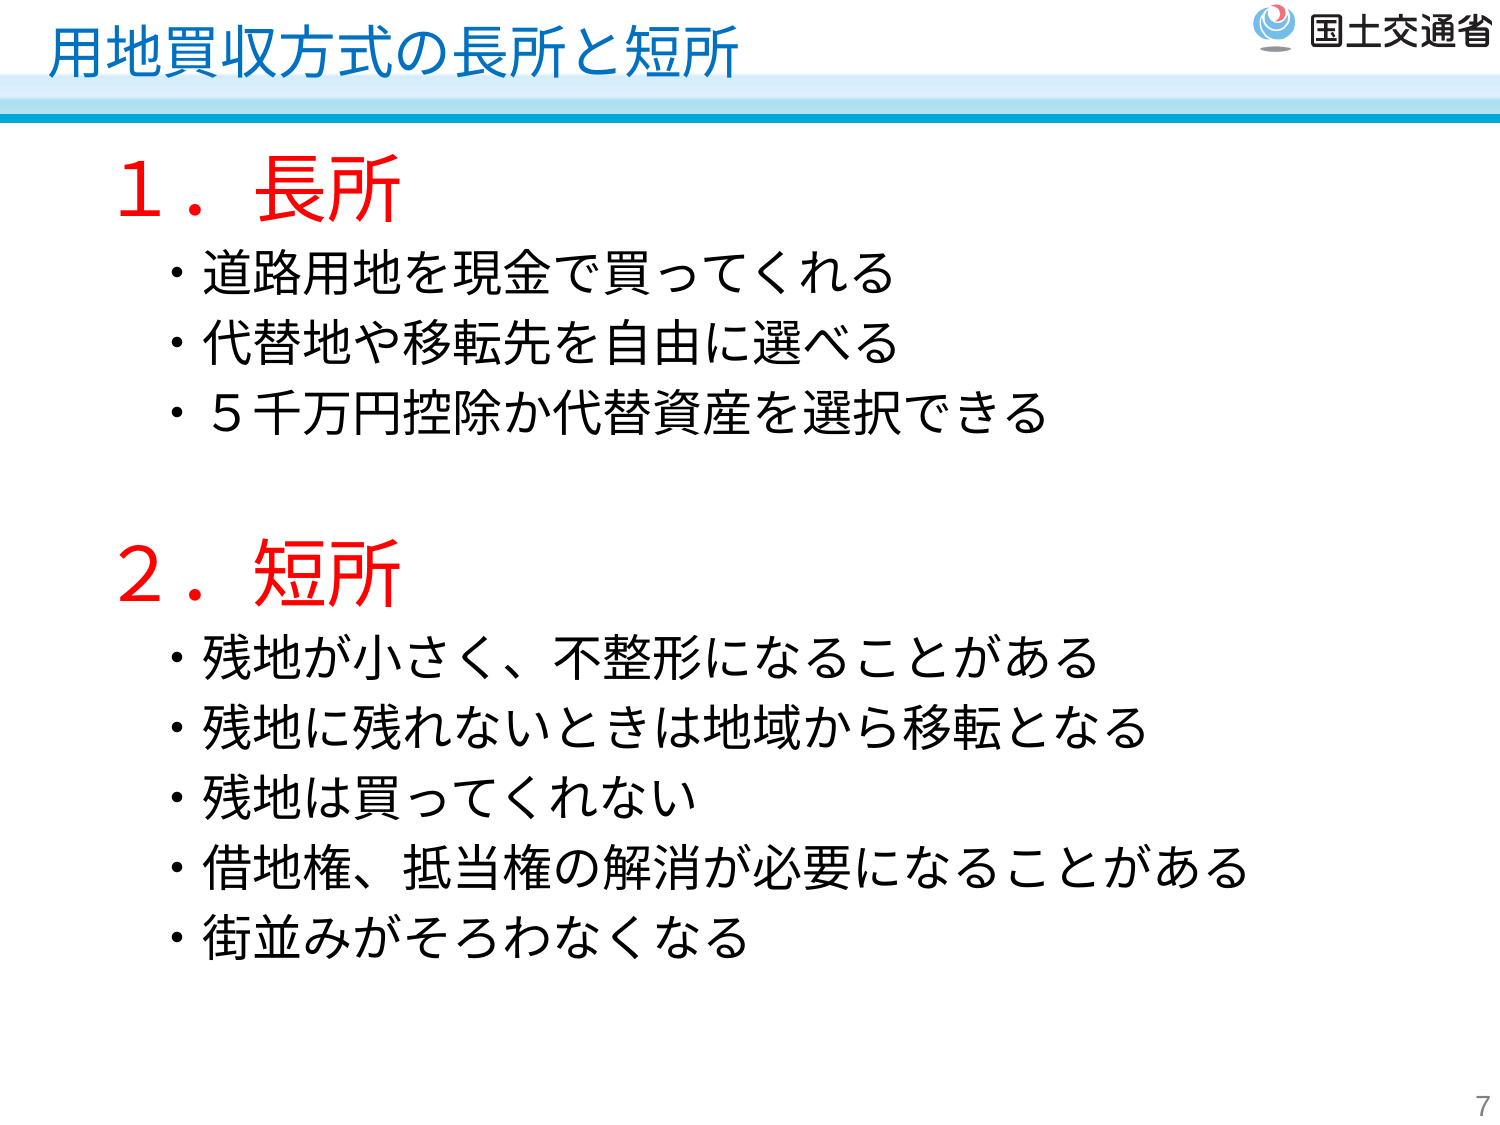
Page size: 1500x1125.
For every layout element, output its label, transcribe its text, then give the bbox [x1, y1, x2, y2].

picture [0, 0, 1500, 113]
subtitle １．長所 ・道路用地を現金で買ってくれる ・代替地や移転先を自由に選べる ・５千万円控除か代替資産を選択できる ２．短所 ・残地が小さく、不整形になることがある ・残地に残れないときは地域から移転となる ・残地は買ってくれない ・借地権、抵当権の解消が必要になることがある ・街並みがそろわなくなる [87, 134, 1500, 1022]
title 用地買収方式の長所と短所 [32, 7, 756, 94]
slide_number 7 [1156, 1051, 1500, 1125]
